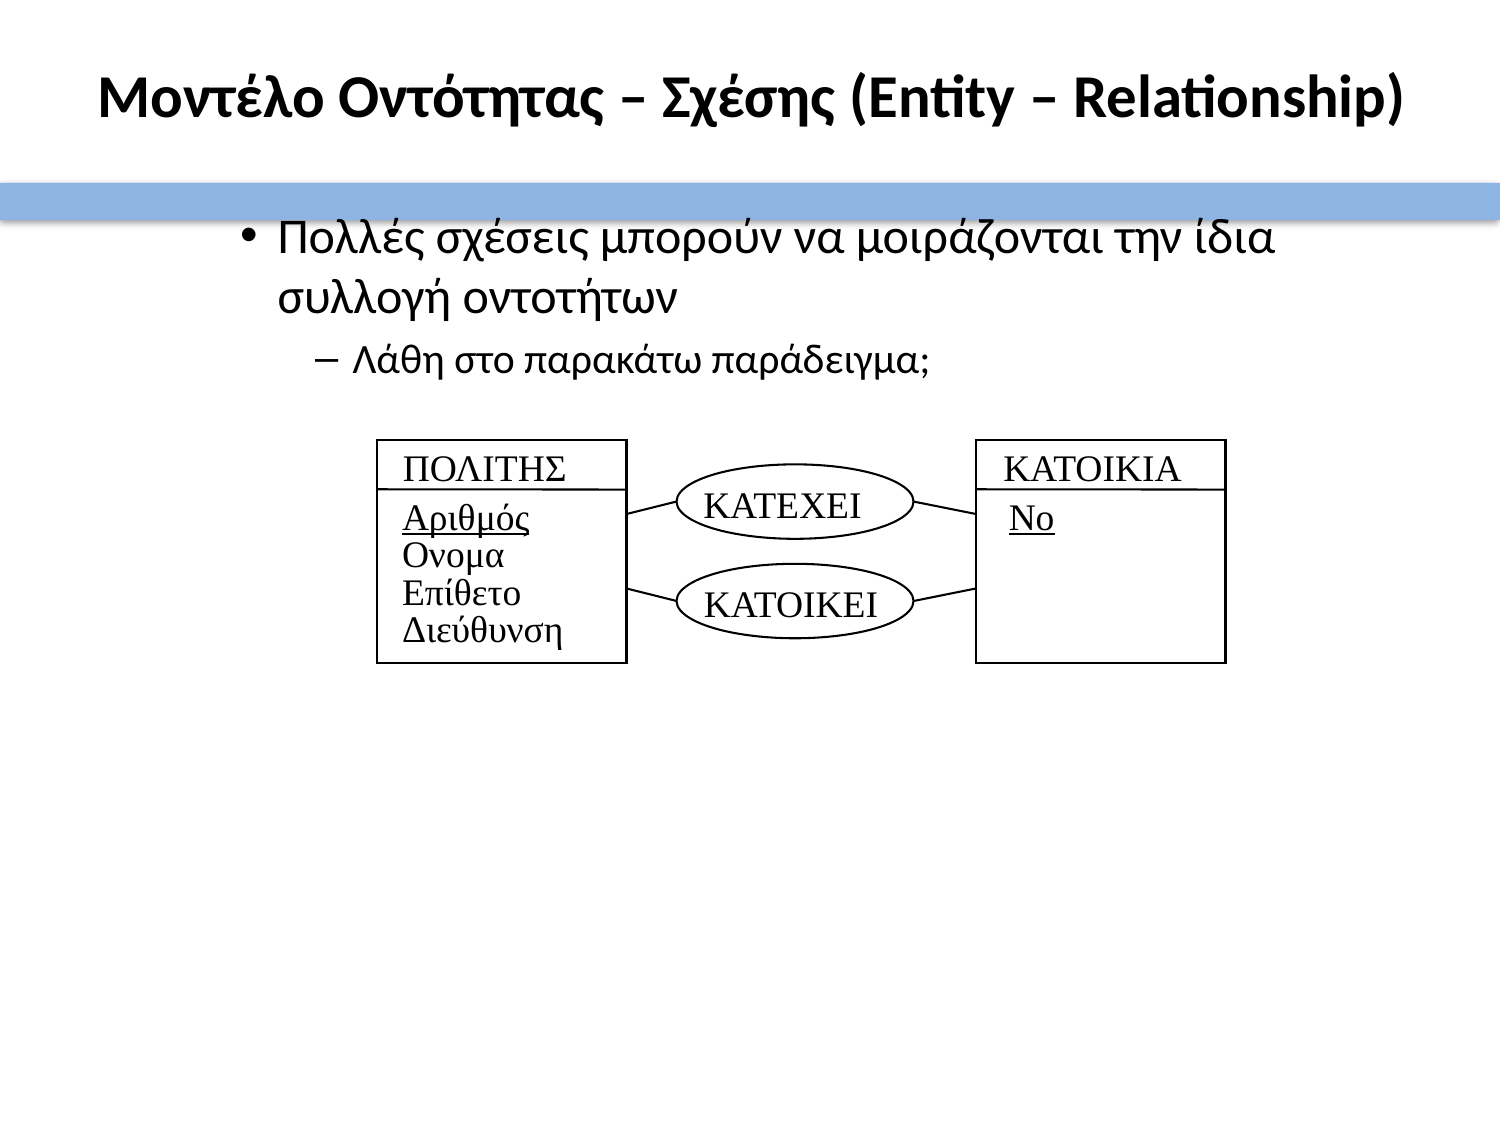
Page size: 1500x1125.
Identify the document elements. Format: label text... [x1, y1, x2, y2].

text_box [377, 439, 627, 489]
text_box [976, 490, 1226, 664]
text_box No [1008, 493, 1055, 539]
text_box ΠΟΛΙΤΗΣ [402, 443, 567, 489]
list Πολλές σχέσεις μπορούν να μοιράζονται την ίδια συλλογή οντοτήτων Λάθη στο παρακάτω παράδειγμα; [75, 196, 1425, 1024]
text_box Επίθετο [402, 567, 522, 604]
text_box Διεύθυνση [402, 604, 564, 650]
text_box [676, 563, 914, 639]
text_box [676, 464, 914, 539]
title Μοντέλο Οντότητας – Σχέσης (Entity – Relationship) [76, 19, 1427, 169]
text_box Αριθμός [402, 493, 530, 539]
text_box Ονομα [401, 530, 505, 576]
text_box ΚΑΤΟΙΚΙΑ [1003, 443, 1182, 489]
text_box [377, 490, 627, 664]
text_box ΚΑΤΟΙΚΕΙ [703, 579, 879, 625]
text_box [976, 439, 1226, 489]
text_box ΚΑΤΕΧΕΙ [703, 480, 863, 526]
